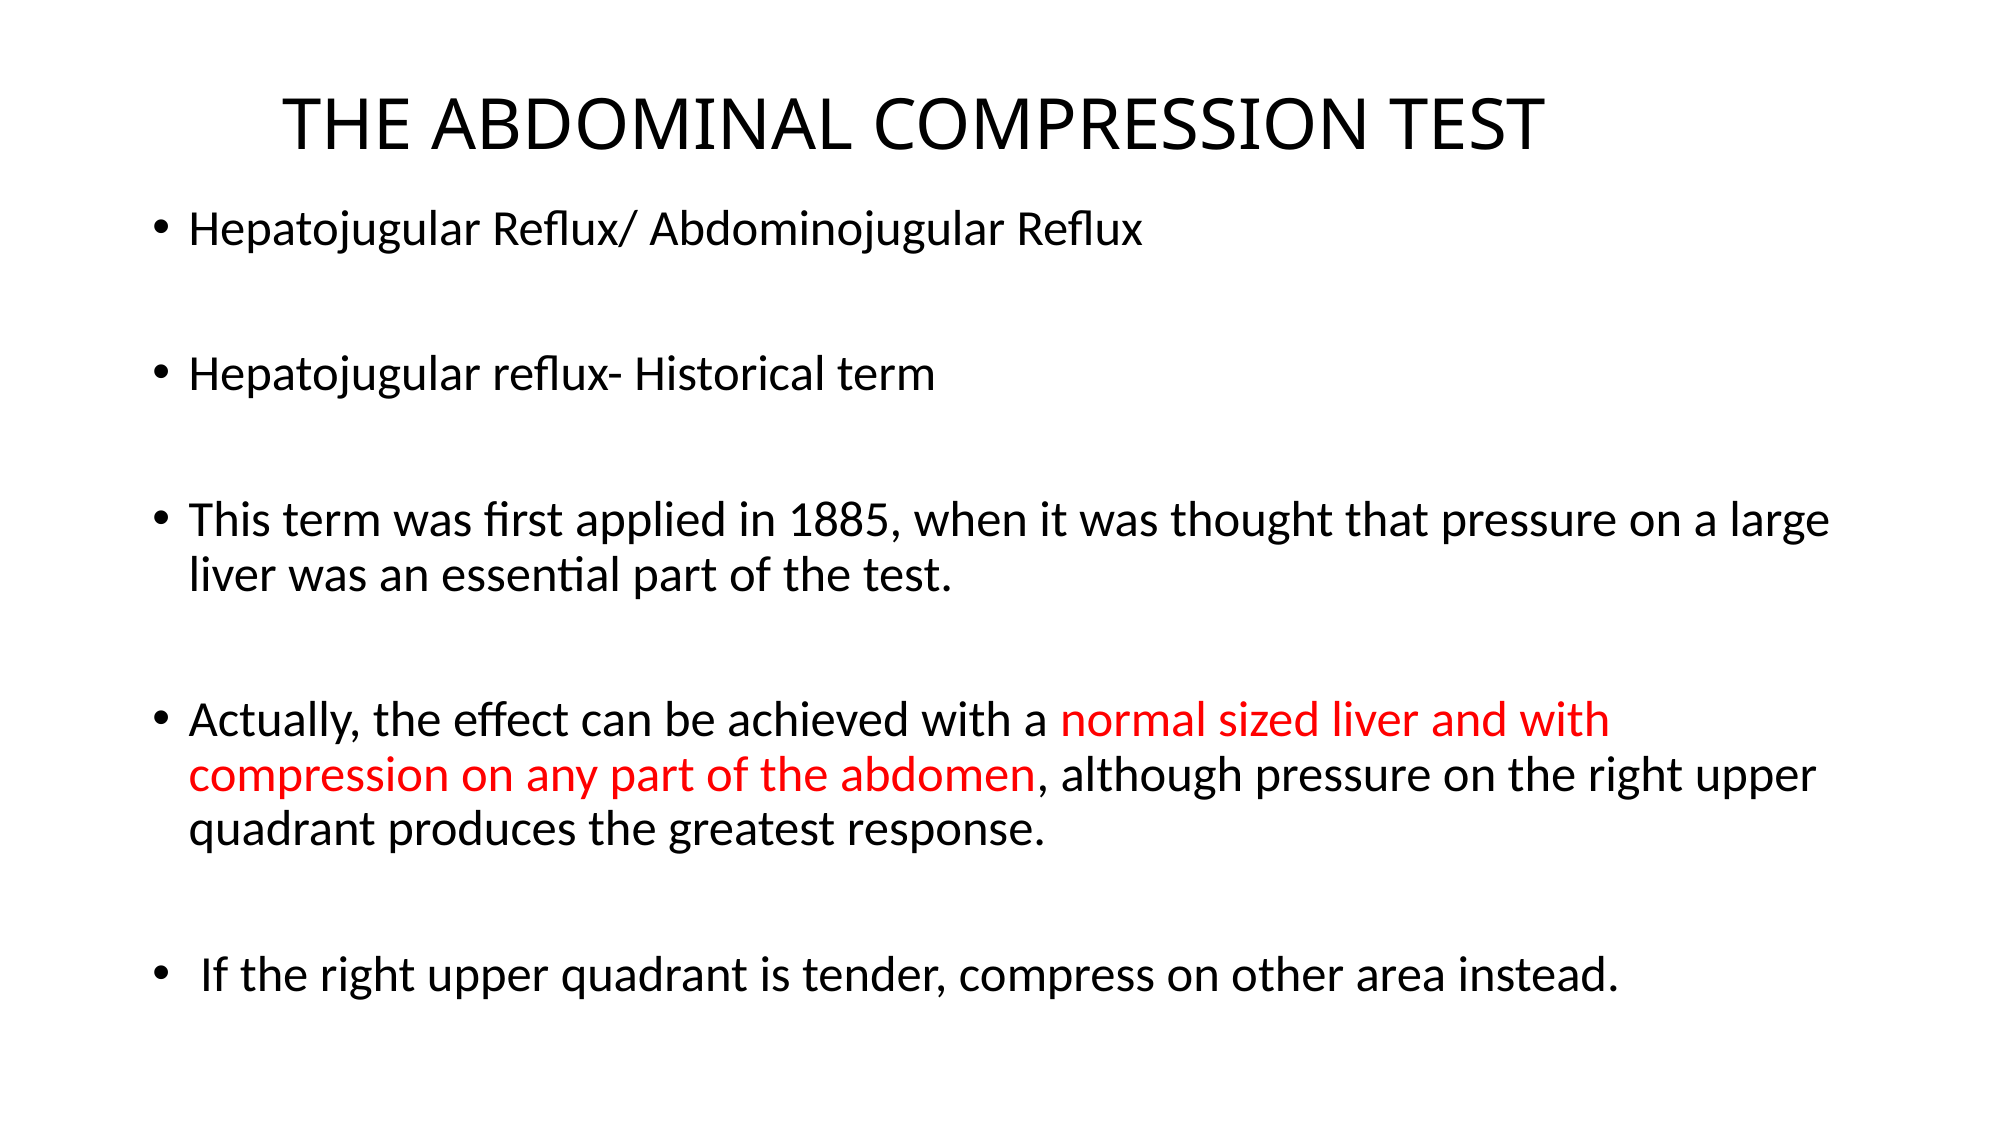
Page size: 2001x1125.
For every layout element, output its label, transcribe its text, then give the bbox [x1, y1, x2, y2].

list Hepatojugular Reflux/ Abdominojugular Reflux Hepatojugular reflux- Historical term This term was first applied in 1885, when it was thought that pressure on a large liver was an essential part of the test. Actually, the effect can be achieved with a normal sized liver and with compression on any part of the abdomen, although pressure on the right upper quadrant produces the greatest response. If the right upper quadrant is tender, compress on other area instead. [137, 194, 1863, 1014]
title THE ABDOMINAL COMPRESSION TEST [137, 59, 1863, 194]
